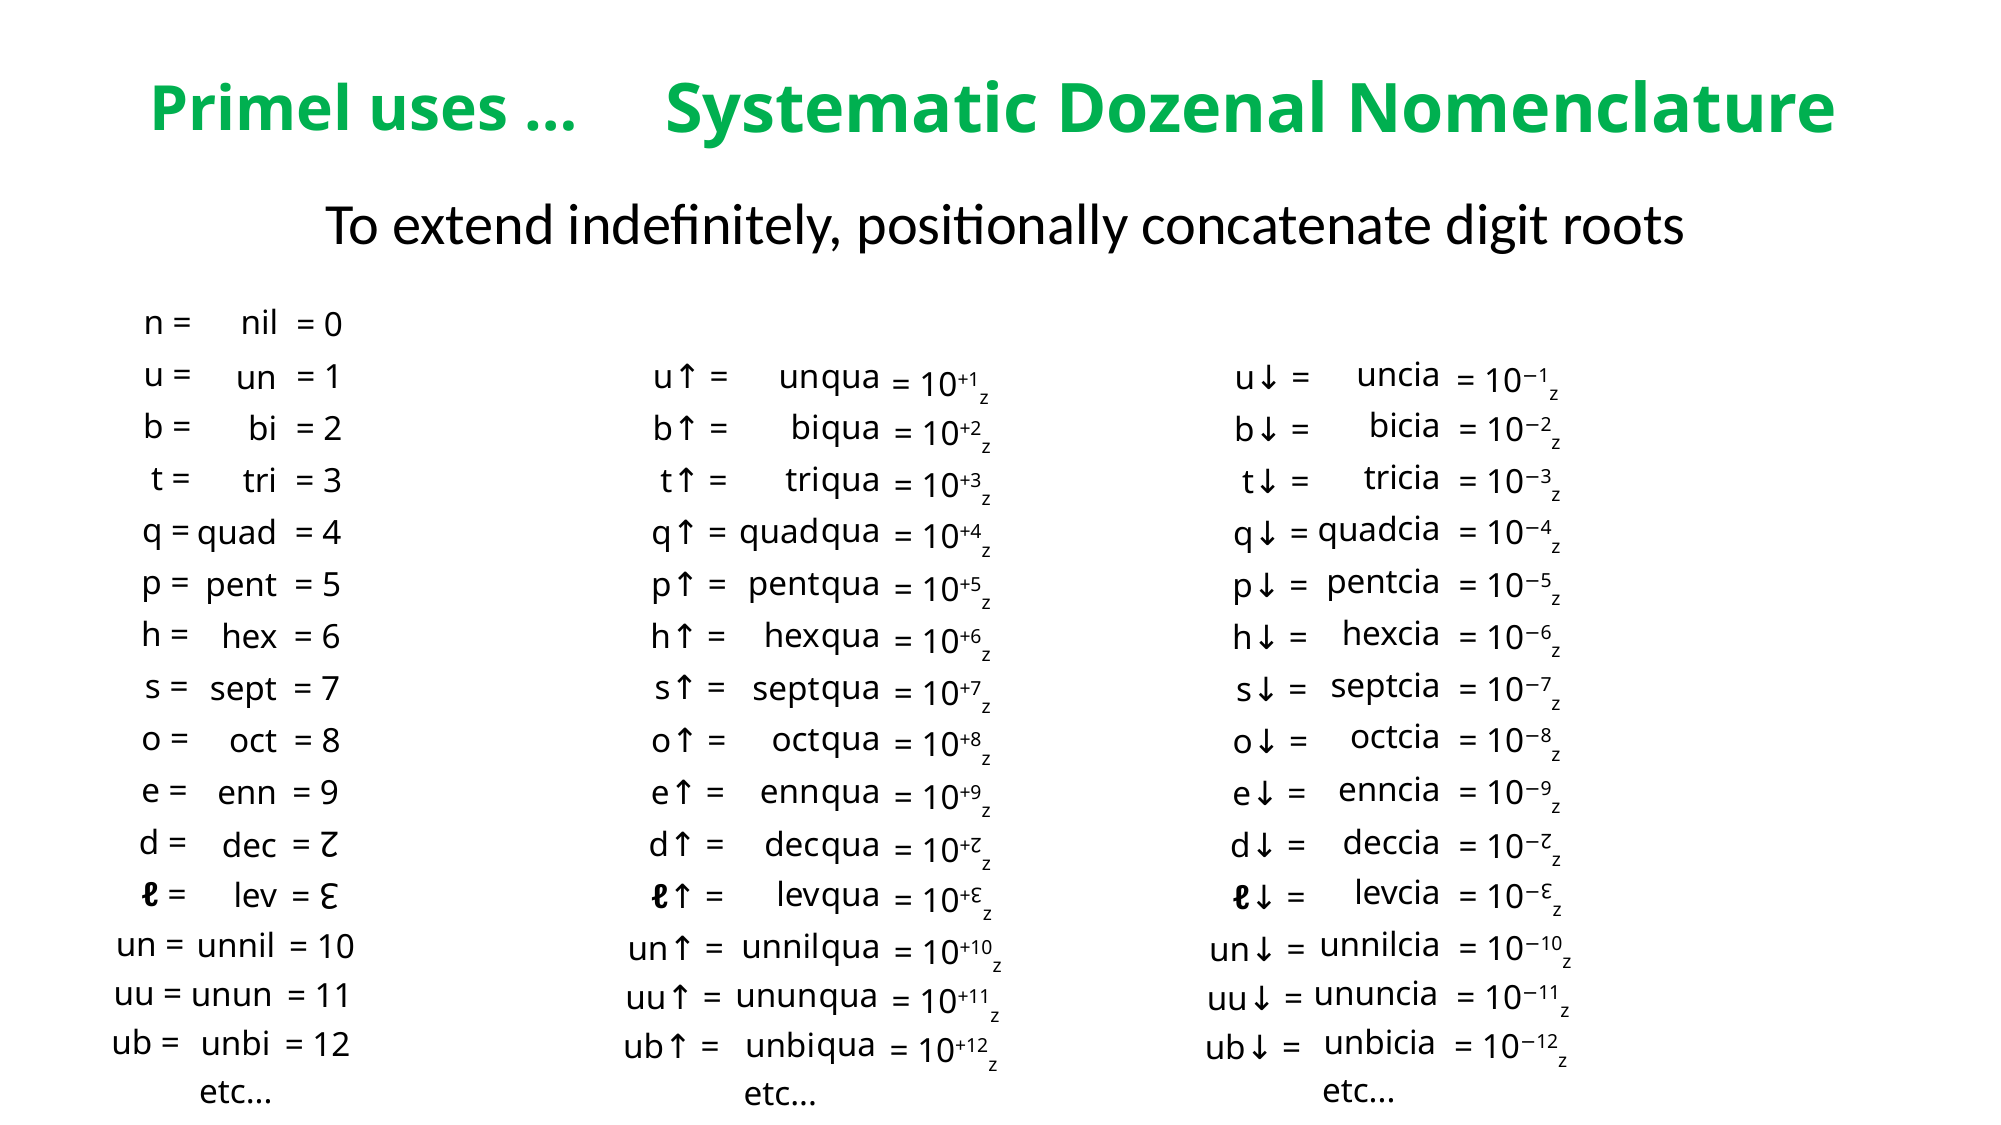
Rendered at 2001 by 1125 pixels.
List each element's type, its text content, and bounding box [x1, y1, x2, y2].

text_box un [729, 359, 820, 389]
text_box b↑ = [585, 411, 729, 441]
text_box b = [48, 409, 192, 439]
text_box quad [133, 515, 278, 545]
text_box h = [46, 617, 190, 647]
text_box oct [676, 722, 820, 752]
text_box ℓ↓ = [1162, 880, 1306, 910]
text_box u↑ = [585, 359, 729, 389]
text_box q = [47, 513, 191, 543]
text_box q↓ = [1165, 516, 1310, 546]
text_box t = [47, 461, 191, 491]
text_box lev [1254, 875, 1398, 905]
text_box e = [44, 773, 188, 803]
text_box sept [133, 672, 278, 702]
text_box ℓ↑ = [580, 879, 724, 909]
title Primel uses … [134, 56, 625, 165]
text_box o↑ = [583, 723, 727, 753]
text_box cia [1398, 875, 1458, 905]
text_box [36, 1025, 1598, 1060]
text_box u↓ = [1167, 360, 1311, 390]
text_box = 2 [295, 411, 439, 441]
text_box hex [676, 618, 820, 648]
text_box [41, 927, 1602, 962]
text_box s↓ = [1164, 672, 1308, 702]
text_box p = [46, 565, 190, 595]
text_box = 10−8z [1458, 720, 1602, 750]
text_box = 10−3z [1458, 460, 1602, 490]
text_box hex [133, 619, 278, 649]
text_box h↑ = [583, 619, 727, 649]
text_box cia [1398, 357, 1541, 387]
text_box bi [133, 412, 278, 442]
text_box = 5 [294, 567, 438, 597]
text_box pent [133, 568, 278, 598]
text_box dec [1254, 825, 1398, 855]
text_box u = [48, 357, 192, 387]
text_box lev [676, 878, 820, 908]
text_box p↓ = [1165, 568, 1309, 598]
text_box = 10−6z [1458, 616, 1602, 646]
text_box = ↋ [291, 879, 435, 909]
text_box qua [820, 774, 965, 804]
text_box qua [820, 462, 965, 492]
text_box d↓ = [1162, 828, 1307, 858]
text_box = 9 [292, 775, 436, 805]
text_box dec [676, 828, 820, 858]
text_box = 10−4z [1458, 512, 1602, 542]
text_box = 10+↊z [893, 829, 1038, 859]
text_box qua [820, 670, 965, 701]
text_box e↓ = [1163, 776, 1307, 806]
text_box b↓ = [1166, 412, 1311, 442]
text_box pent [727, 567, 820, 597]
text_box = 10+5z [893, 568, 1038, 598]
text_box = ↊ [291, 827, 436, 857]
text_box = 10−↋z [1458, 875, 1602, 905]
text_box bi [1254, 409, 1398, 439]
text_box tri [133, 463, 278, 493]
text_box = 10+3z [893, 464, 1038, 494]
text_box enn [133, 776, 278, 806]
text_box = 10+↋z [893, 879, 1038, 909]
text_box = 10−5z [1458, 564, 1602, 594]
text_box = 6 [293, 619, 438, 649]
text_box o↓ = [1164, 724, 1309, 754]
text_box qua [820, 618, 965, 648]
text_box d↑ = [581, 827, 725, 857]
text_box cia [1398, 825, 1458, 855]
text_box oct [1254, 720, 1398, 750]
text_box p↑ = [583, 567, 727, 597]
text_box t↓ = [1166, 464, 1310, 494]
text_box cia [1397, 408, 1458, 438]
text_box = 10−2z [1458, 408, 1602, 438]
text_box q↑ = [584, 515, 728, 545]
text_box t↑ = [584, 463, 728, 493]
text_box = 10+2z [893, 412, 1038, 442]
text_box = 10−1z [1456, 359, 1600, 389]
text_box sept [726, 671, 820, 701]
text_box cia [1397, 772, 1458, 802]
text_box ℓ = [43, 877, 187, 907]
text_box = 10+6z [893, 620, 1038, 650]
text_box = 10−9z [1458, 772, 1602, 802]
text_box qua [820, 566, 965, 596]
text_box qua [820, 722, 965, 752]
text_box To extend indefinitely, positionally concatenate digit roots [213, 178, 1798, 264]
text_box = 10+9z [893, 776, 1038, 806]
text_box oct [133, 723, 278, 753]
text_box s = [45, 669, 189, 699]
text_box = 10+4z [893, 516, 1038, 546]
text_box o = [46, 721, 190, 751]
text_box cia [1398, 616, 1458, 646]
text_box h↓ = [1164, 620, 1309, 650]
text_box enn [1254, 773, 1398, 803]
text_box quad [676, 514, 820, 544]
text_box qua [820, 827, 965, 857]
text_box = 7 [293, 671, 437, 701]
text_box = 10+7z [893, 673, 1038, 703]
text_box un [1254, 357, 1398, 387]
text_box = 1 [296, 359, 440, 389]
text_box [39, 1074, 1396, 1106]
text_box cia [1398, 564, 1458, 594]
text_box = 10−↊z [1458, 825, 1602, 855]
text_box quad [1254, 512, 1398, 542]
text_box = 10+8z [893, 724, 1038, 754]
text_box s↑ = [582, 671, 726, 701]
text_box n = [48, 305, 192, 335]
text_box = 4 [294, 515, 439, 545]
text_box nil [192, 305, 279, 335]
text_box = 10+1z [891, 363, 1035, 393]
text_box tri [1254, 460, 1398, 490]
text_box un [133, 360, 277, 390]
text_box dec [133, 828, 278, 858]
text_box hex [1254, 616, 1398, 646]
text_box Systematic Dozenal Nomenclature [649, 56, 1853, 165]
text_box qua [820, 877, 965, 907]
text_box = 10−7z [1458, 668, 1602, 699]
text_box enn [725, 775, 820, 805]
text_box = 0 [296, 307, 440, 337]
text_box pent [1254, 564, 1398, 595]
text_box d = [44, 825, 188, 855]
text_box cia [1398, 460, 1458, 490]
text_box lev [133, 878, 278, 908]
text_box = 8 [293, 723, 438, 753]
text_box qua [820, 359, 965, 389]
text_box sept [1254, 668, 1398, 699]
text_box cia [1398, 720, 1458, 750]
text_box e↑ = [581, 775, 725, 805]
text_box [39, 976, 1600, 1011]
text_box bi [676, 410, 820, 441]
text_box qua [820, 410, 965, 440]
text_box tri [676, 462, 820, 492]
text_box cia [1398, 668, 1458, 699]
text_box cia [1398, 512, 1458, 542]
text_box = 3 [295, 463, 439, 493]
text_box qua [820, 514, 965, 544]
